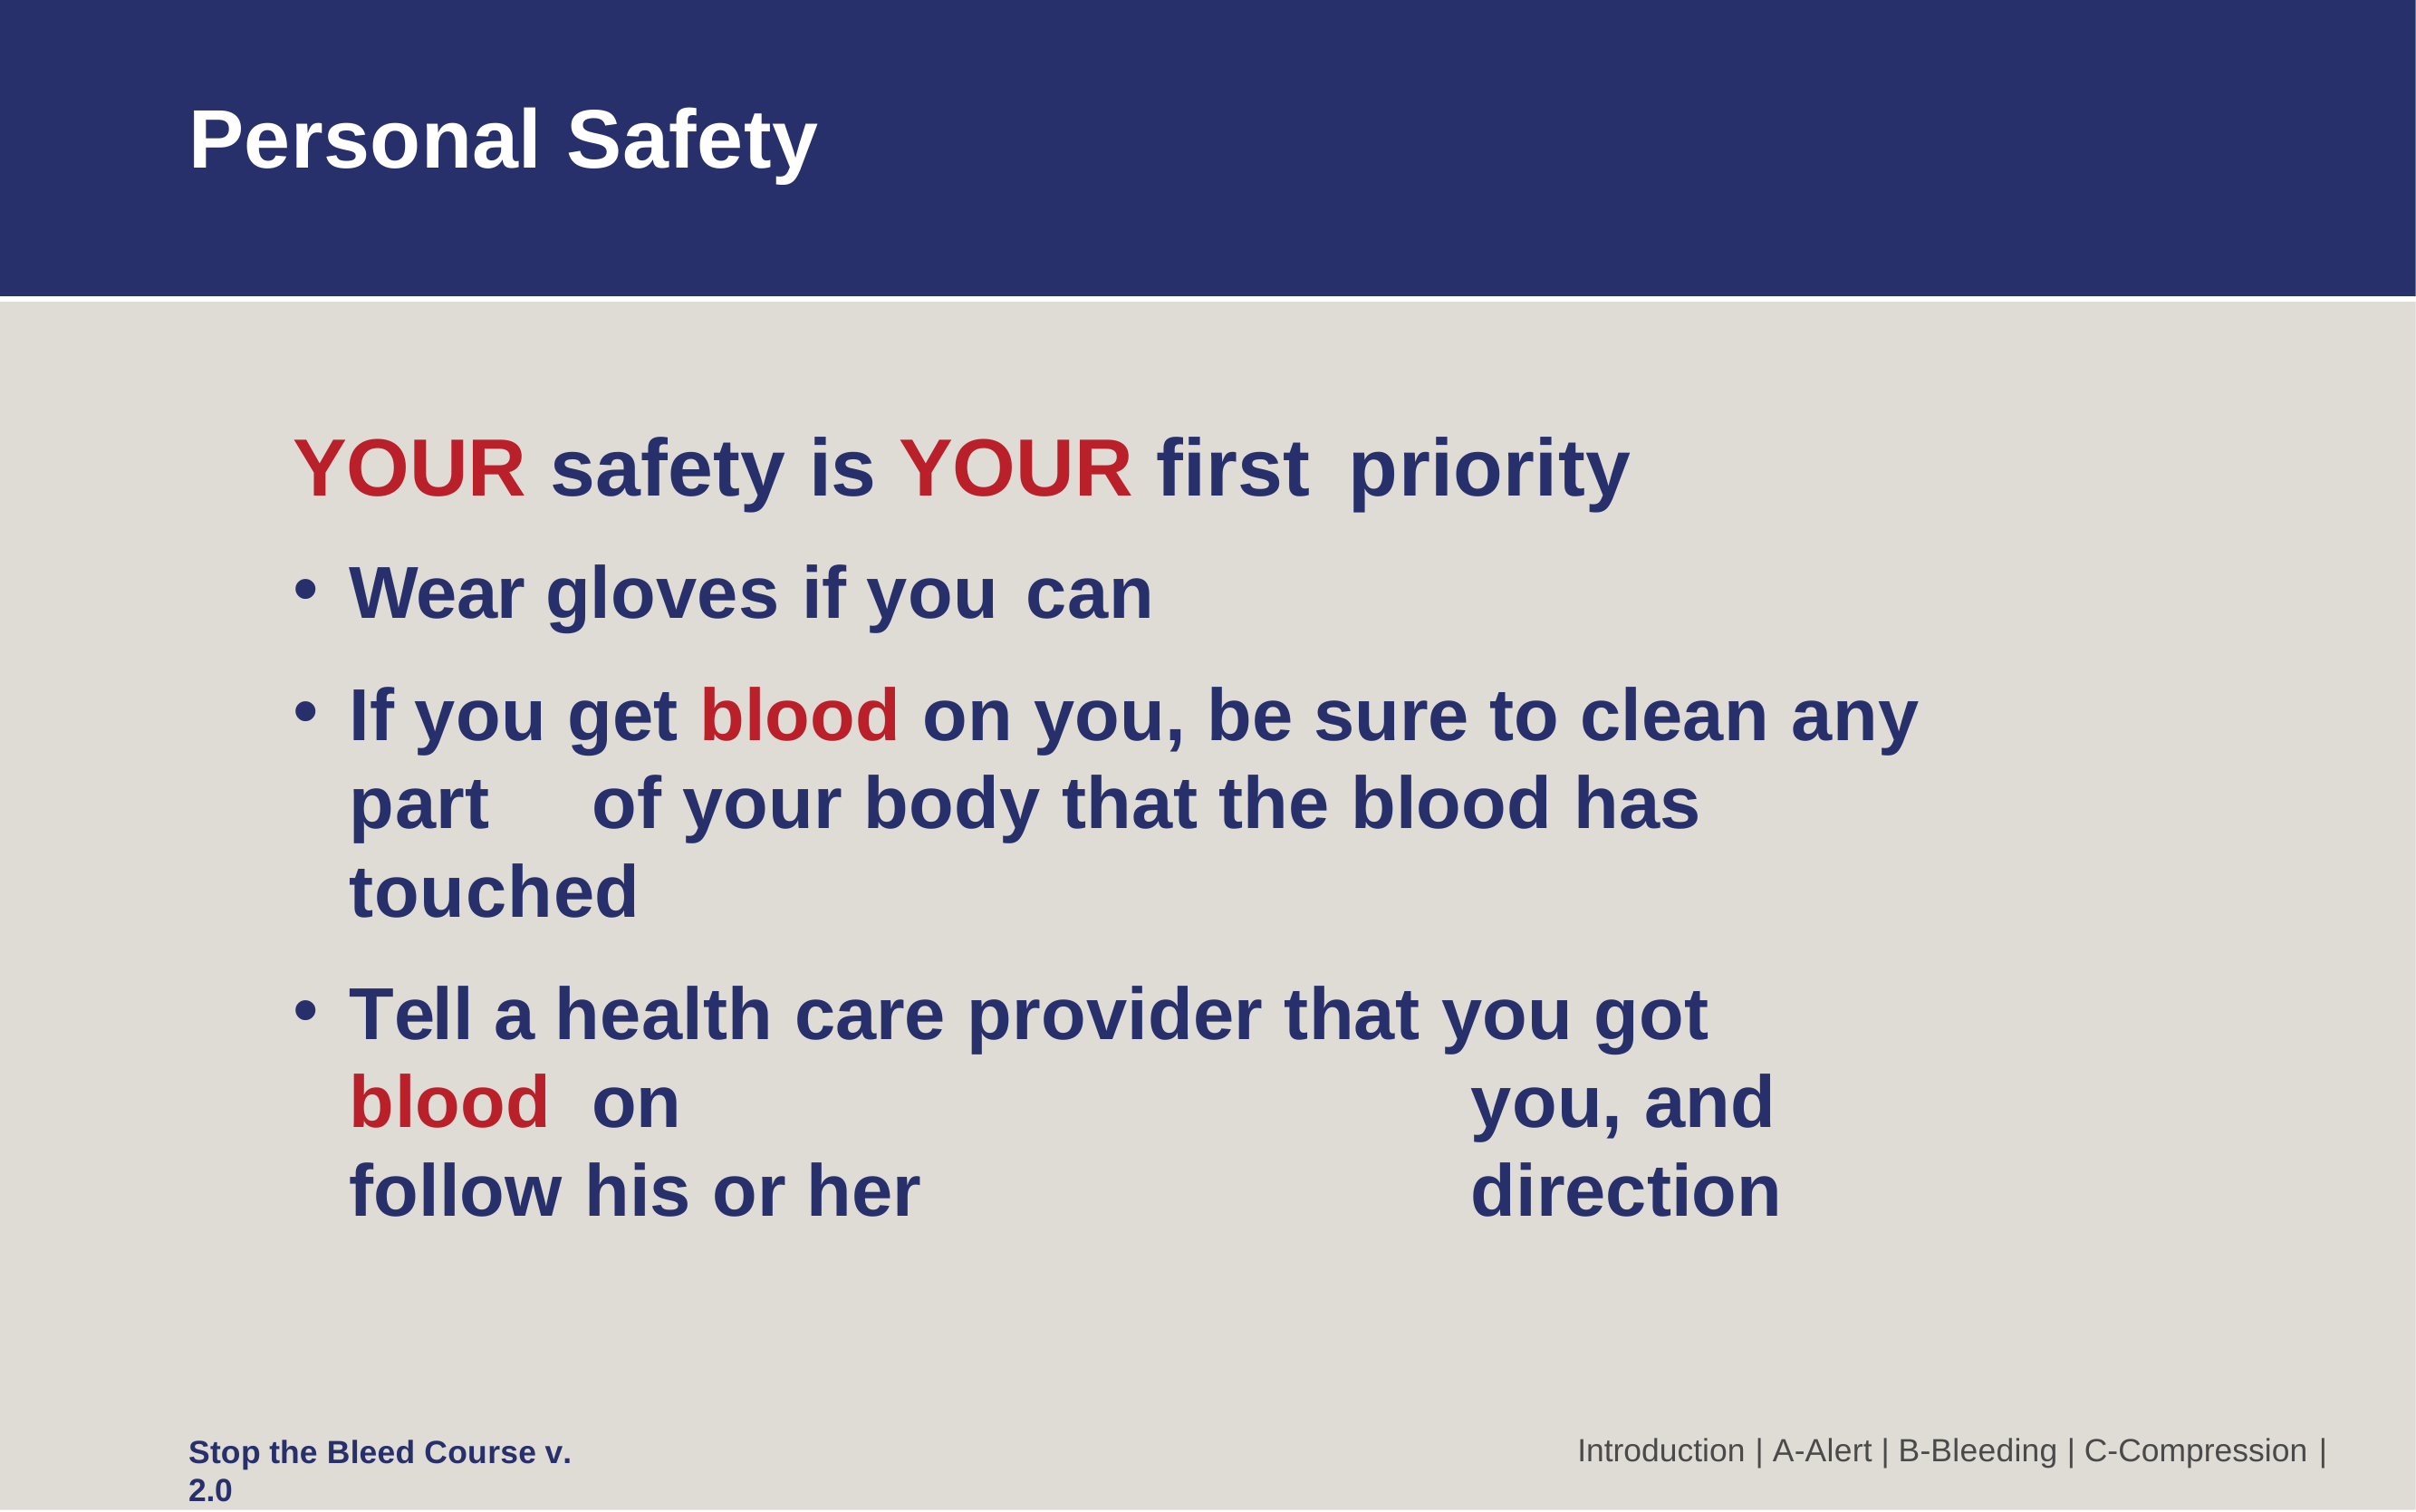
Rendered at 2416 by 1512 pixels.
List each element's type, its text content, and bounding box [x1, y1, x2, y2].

slide_number Introduction | A-Alert | B-Bleeding | C-Compression | [1575, 1430, 2328, 1512]
text_box YOUR safety is YOUR first priority Wear gloves if you can If you get blood on you, be sure to clean any part of your body that the blood has touched Tell a health care provider that you got blood on you, and follow his or her direction [291, 377, 1970, 1231]
footer Stop the Bleed Course v. 2.0 [186, 1432, 620, 1512]
title Personal Safety [187, 82, 823, 337]
